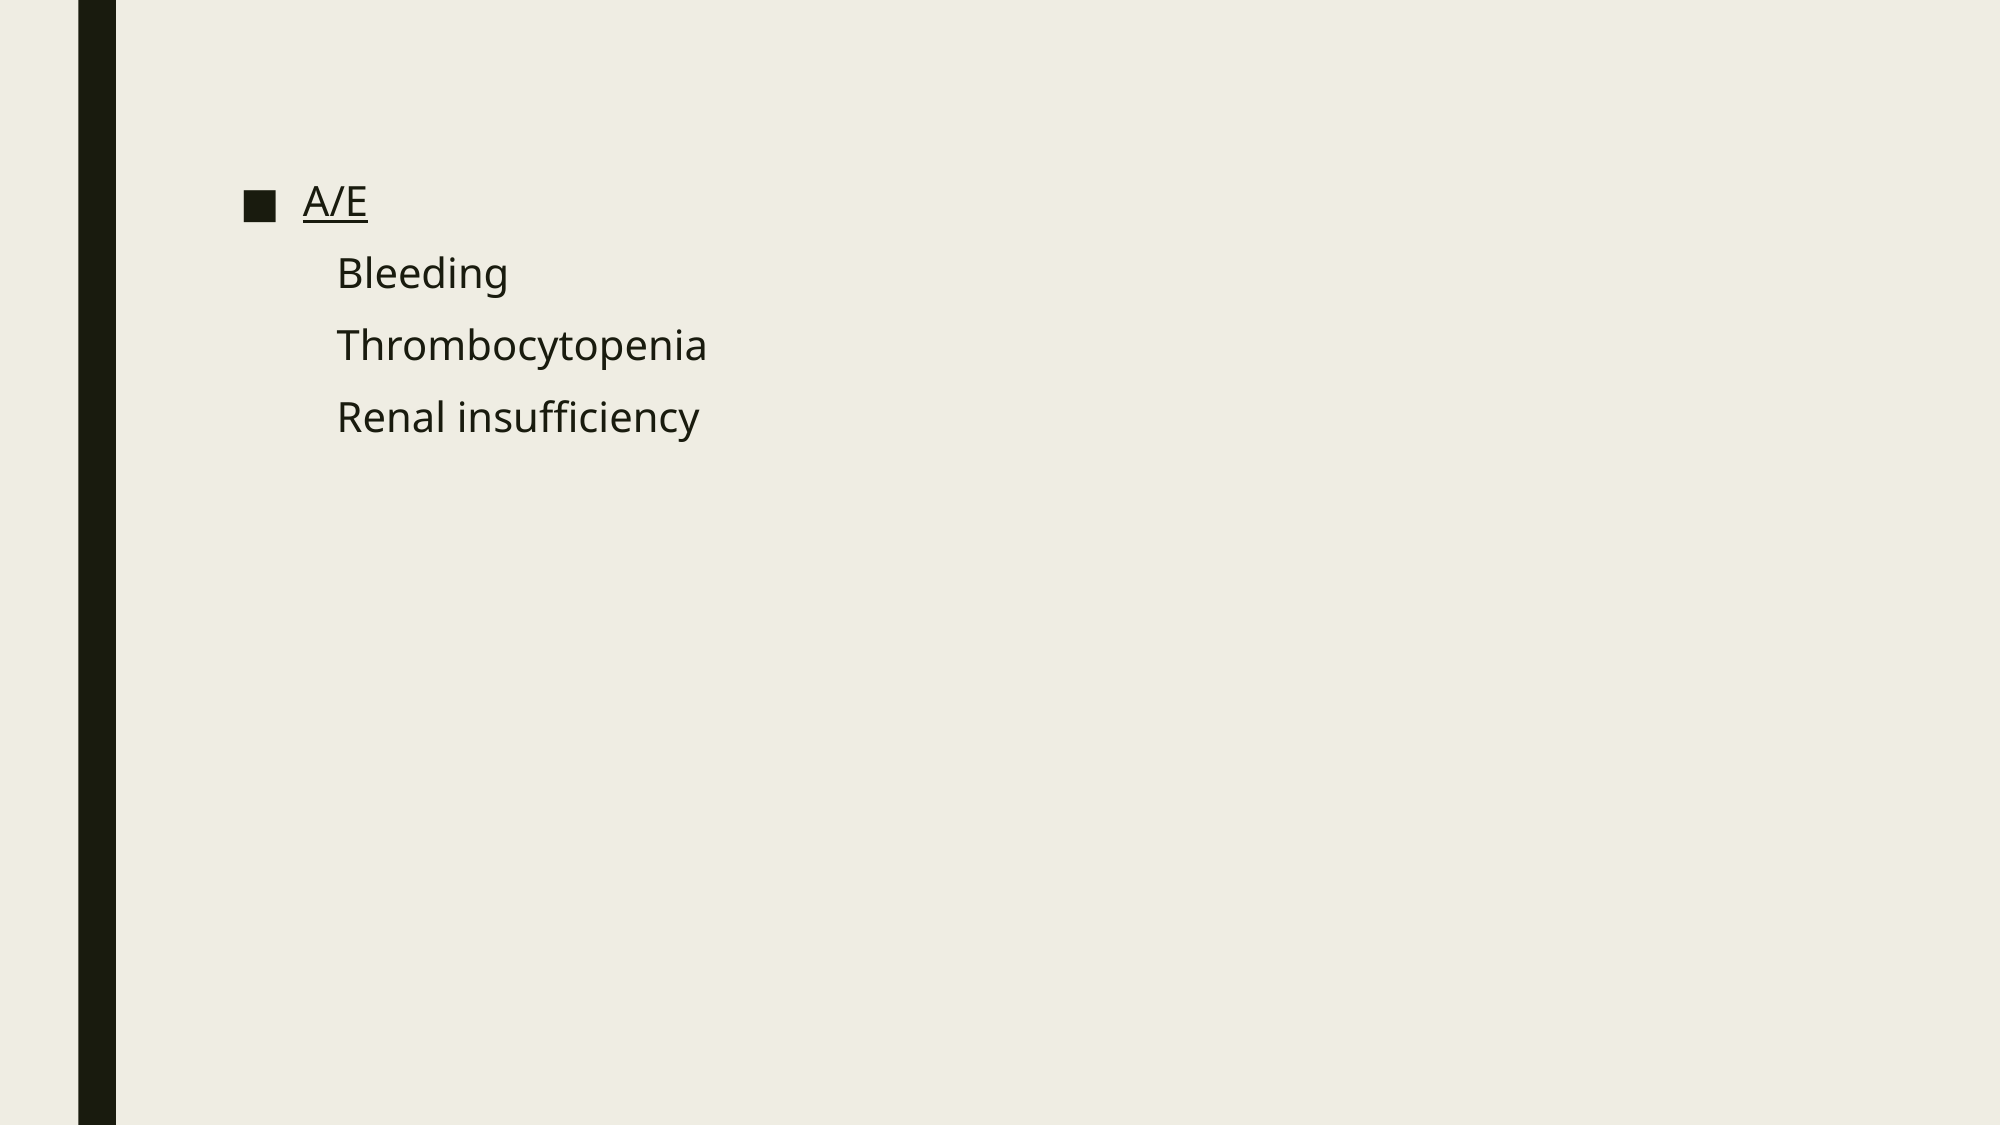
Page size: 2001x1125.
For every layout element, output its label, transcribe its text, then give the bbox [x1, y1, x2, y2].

list A/E Bleeding Thrombocytopenia Renal insufficiency [225, 96, 1800, 963]
